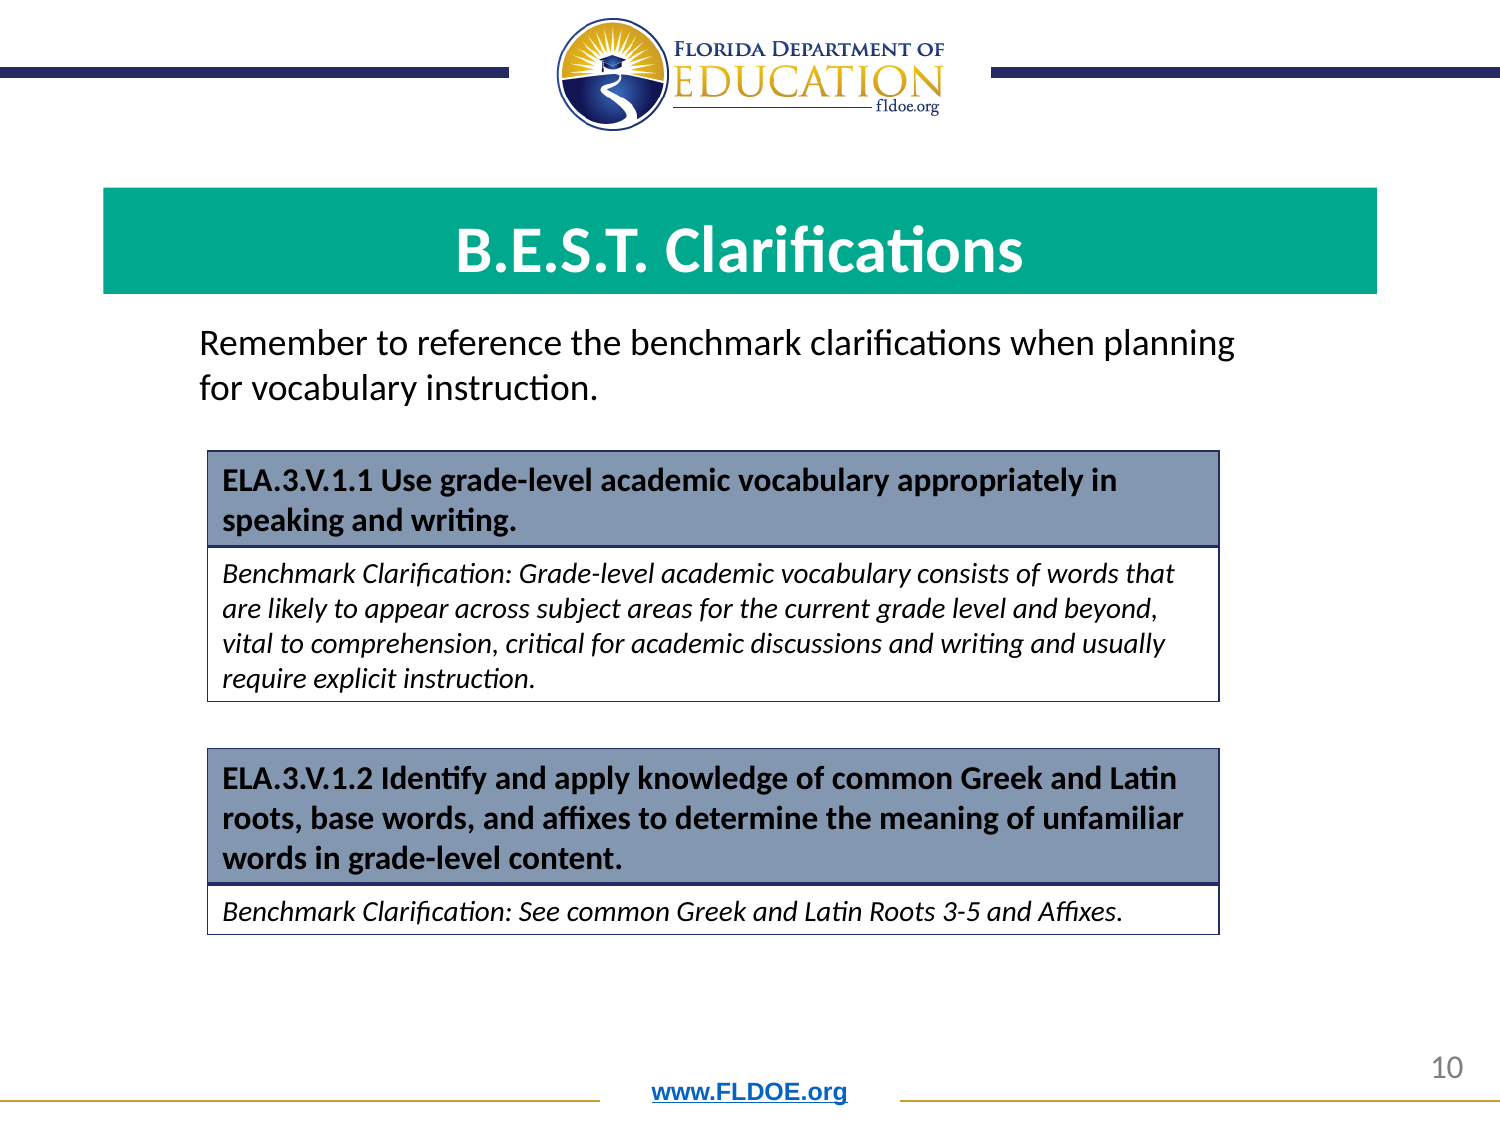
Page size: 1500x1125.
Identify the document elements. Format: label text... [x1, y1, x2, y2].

picture [538, 3, 962, 145]
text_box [207, 748, 1220, 936]
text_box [207, 451, 1220, 704]
list B.E.S.T. Clarifications [103, 187, 1377, 294]
text_box Remember to reference the benchmark clarifications when planning for vocabulary instruction. [184, 310, 1296, 416]
